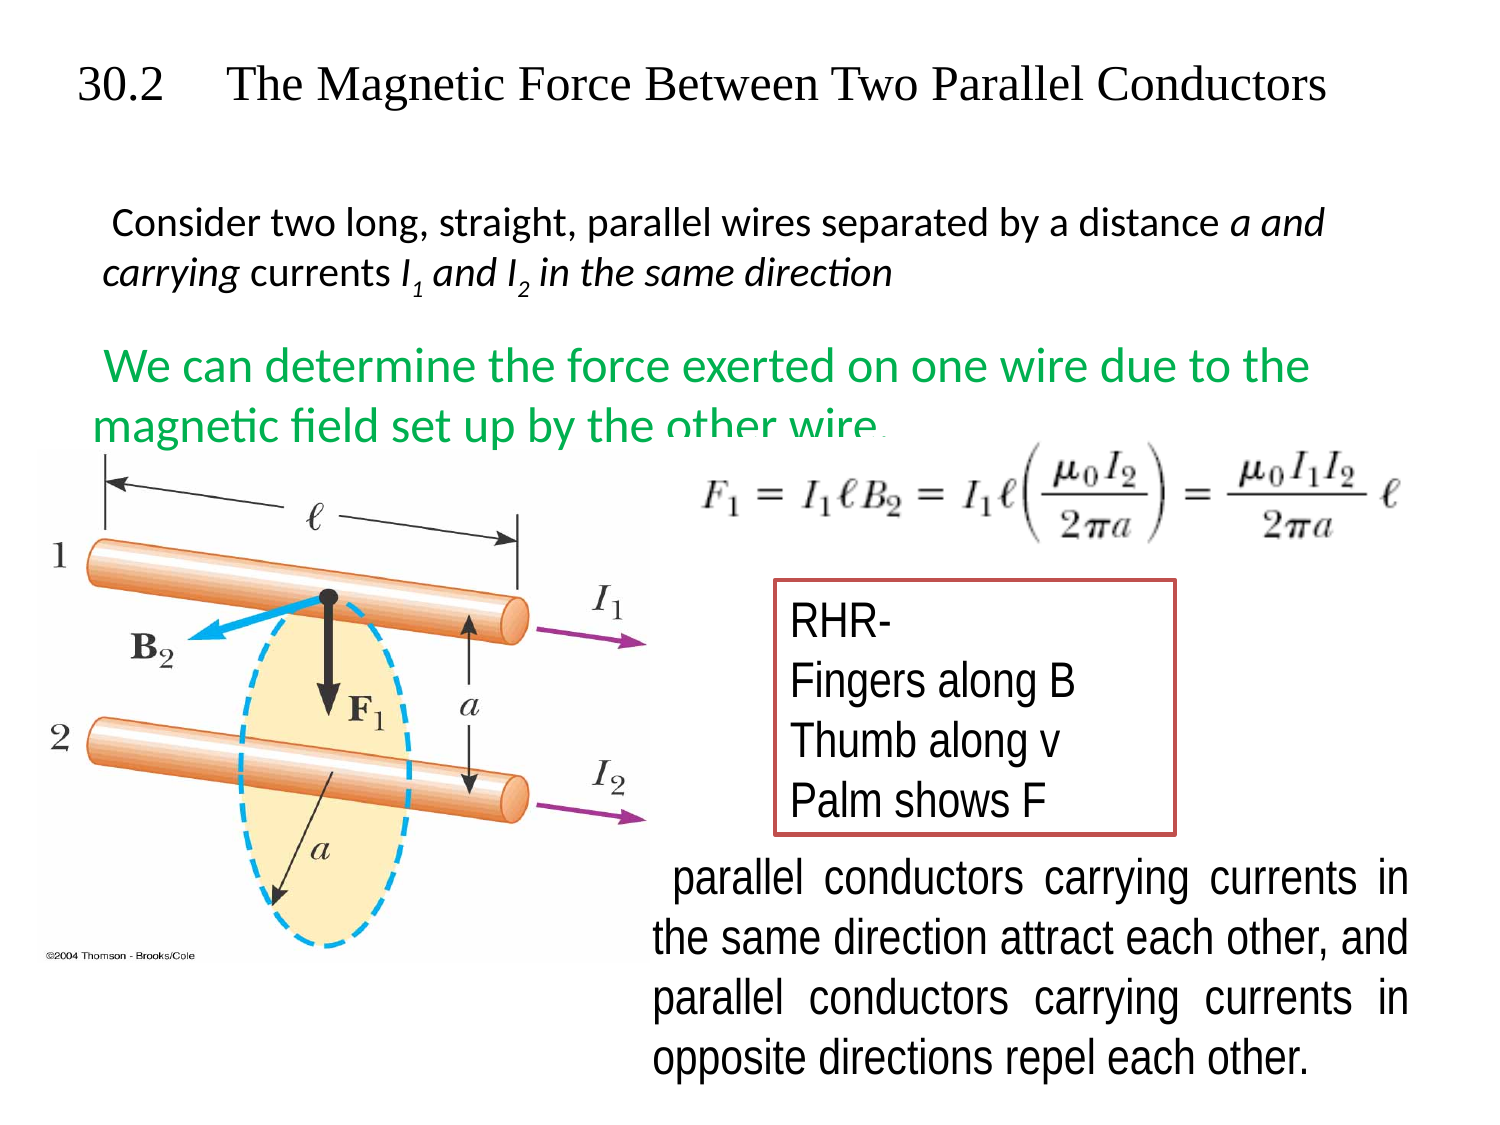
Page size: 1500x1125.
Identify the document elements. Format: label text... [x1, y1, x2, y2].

text_box Consider two long, straight, parallel wires separated by a distance a and carrying currents I1 and I2 in the same direction [87, 187, 1400, 310]
picture [662, 437, 1428, 563]
text_box 30.2 The Magnetic Force Between Two Parallel Conductors [62, 49, 1500, 119]
text_box [37, 449, 650, 963]
text_box RHR- Fingers along B Thumb along v Palm shows F [773, 578, 1177, 837]
text_box We can determine the force exerted on one wire due to the magnetic field set up by the other wire. [77, 324, 1400, 460]
text_box parallel conductors carrying currents in the same direction attract each other, and parallel conductors carrying currents in opposite directions repel each other. [637, 837, 1425, 1093]
